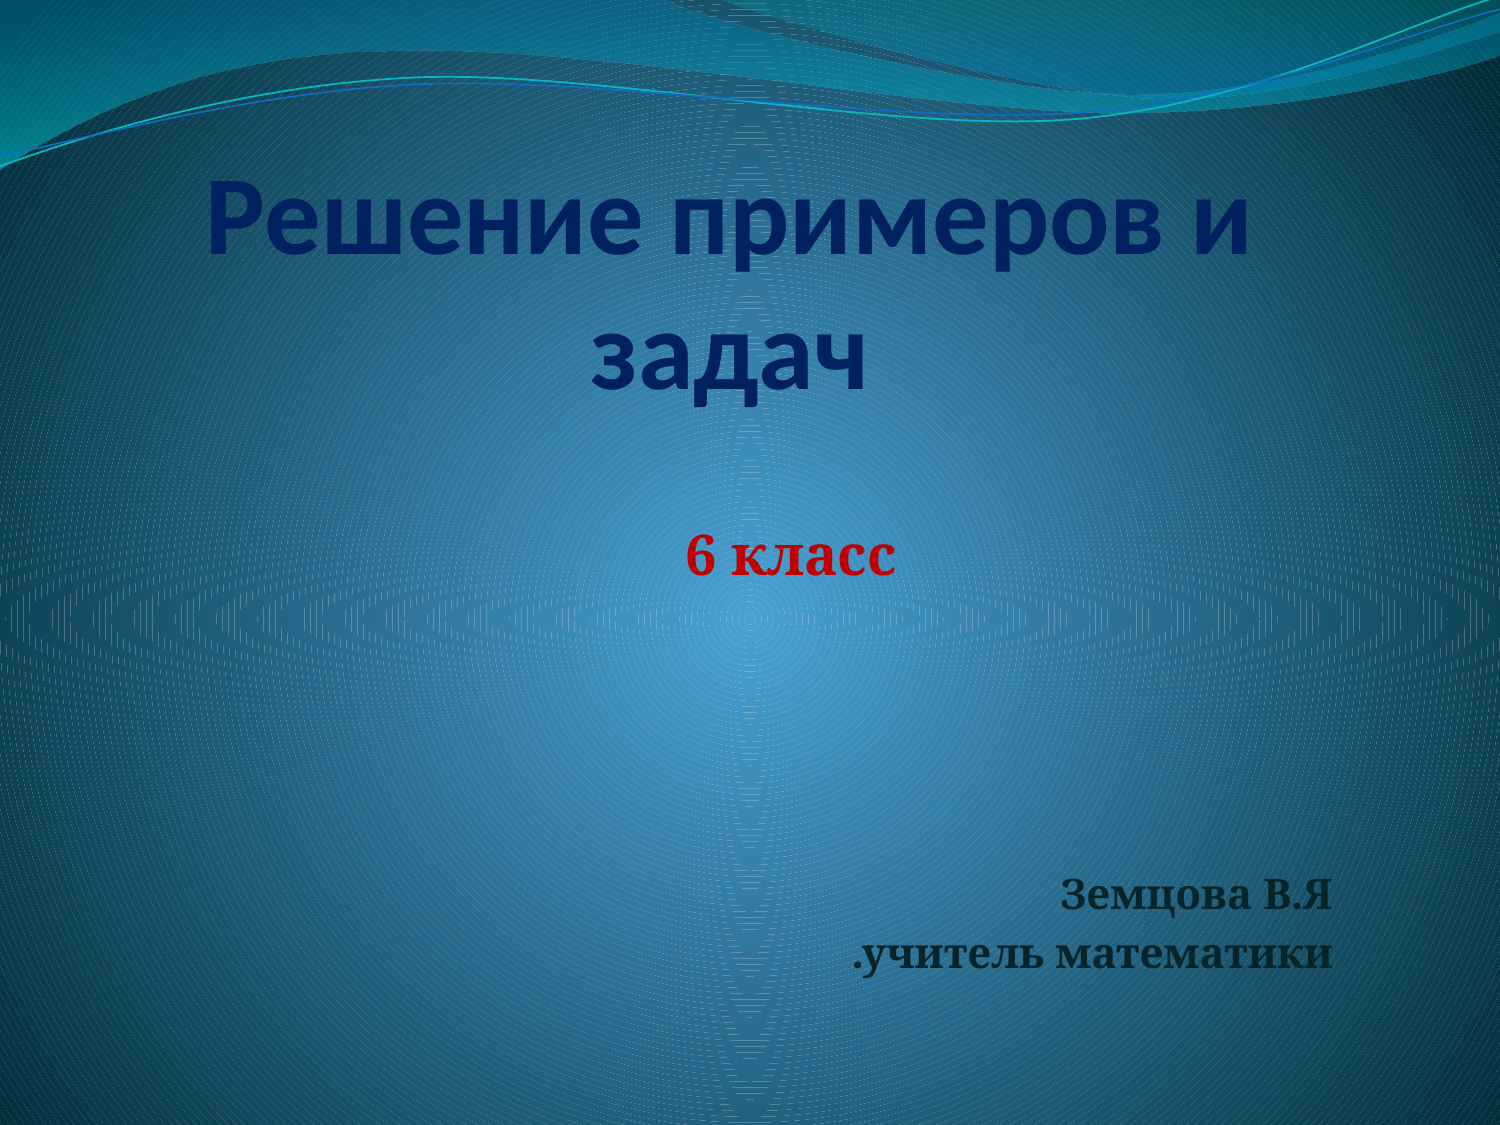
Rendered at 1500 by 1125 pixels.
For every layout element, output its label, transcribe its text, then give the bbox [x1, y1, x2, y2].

subtitle 6 класс Земцова В.Я .учитель математики [249, 512, 1338, 1000]
title Решение примеров и задач [87, 149, 1376, 413]
